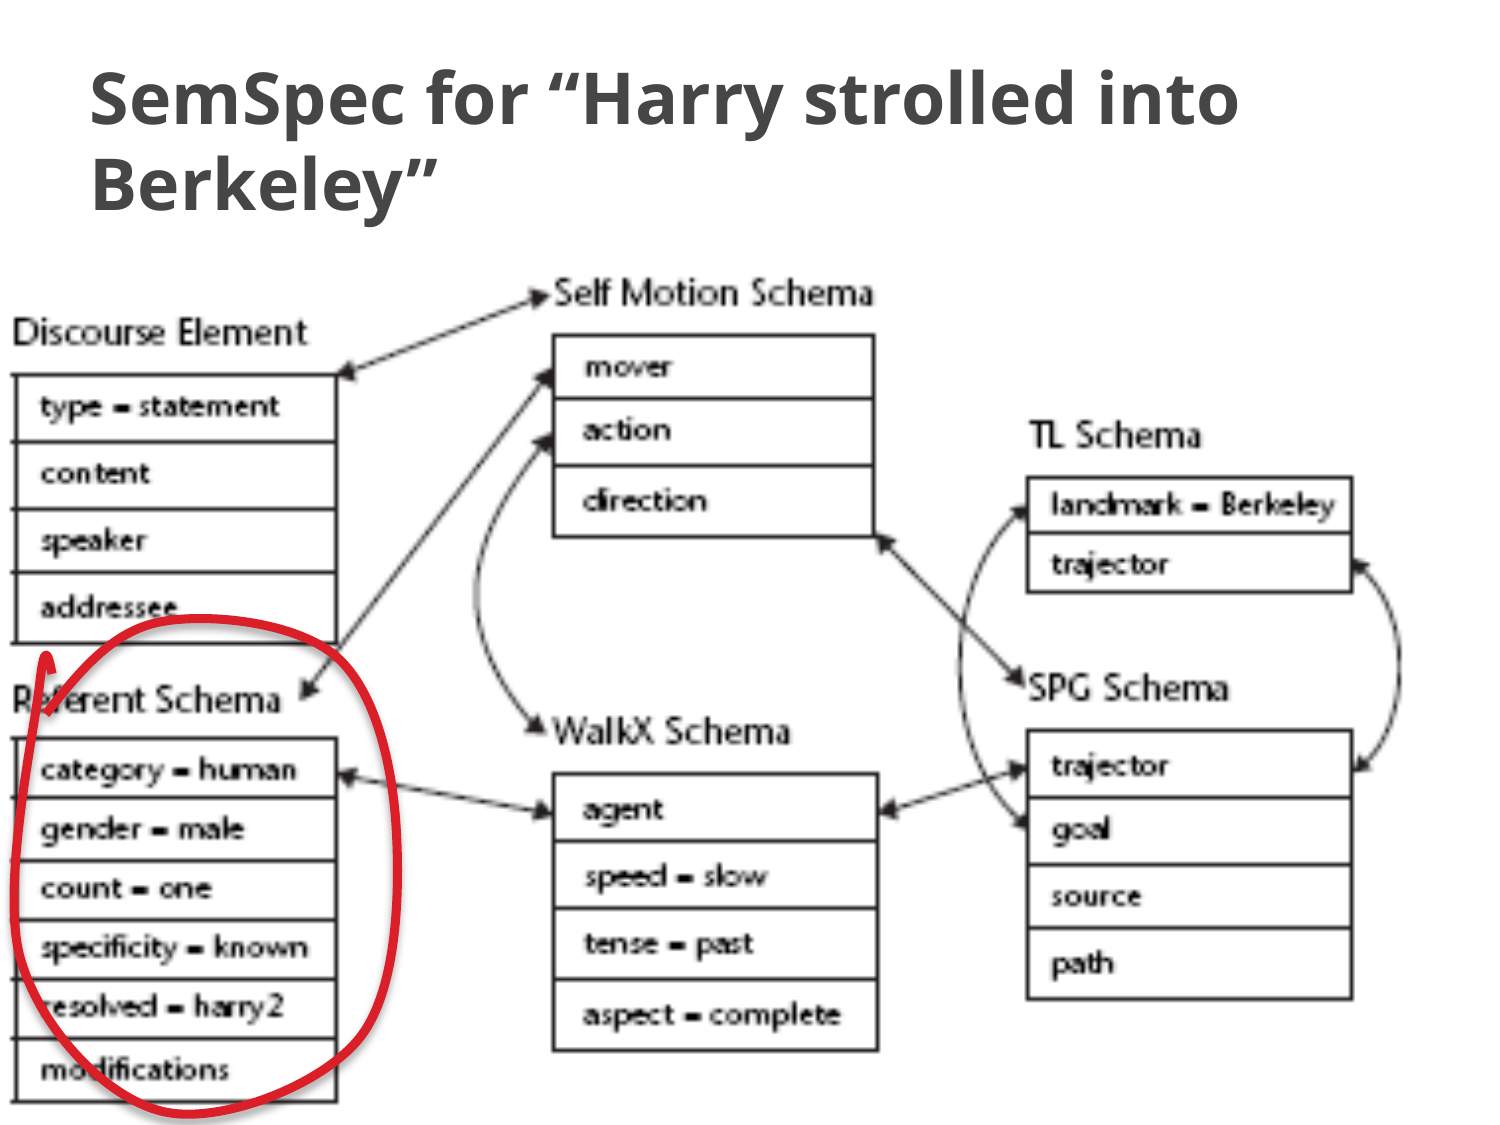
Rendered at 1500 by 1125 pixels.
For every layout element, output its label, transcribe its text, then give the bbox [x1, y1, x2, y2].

title SemSpec for “Harry strolled into Berkeley” [75, 45, 1425, 233]
picture [0, 240, 1438, 1125]
